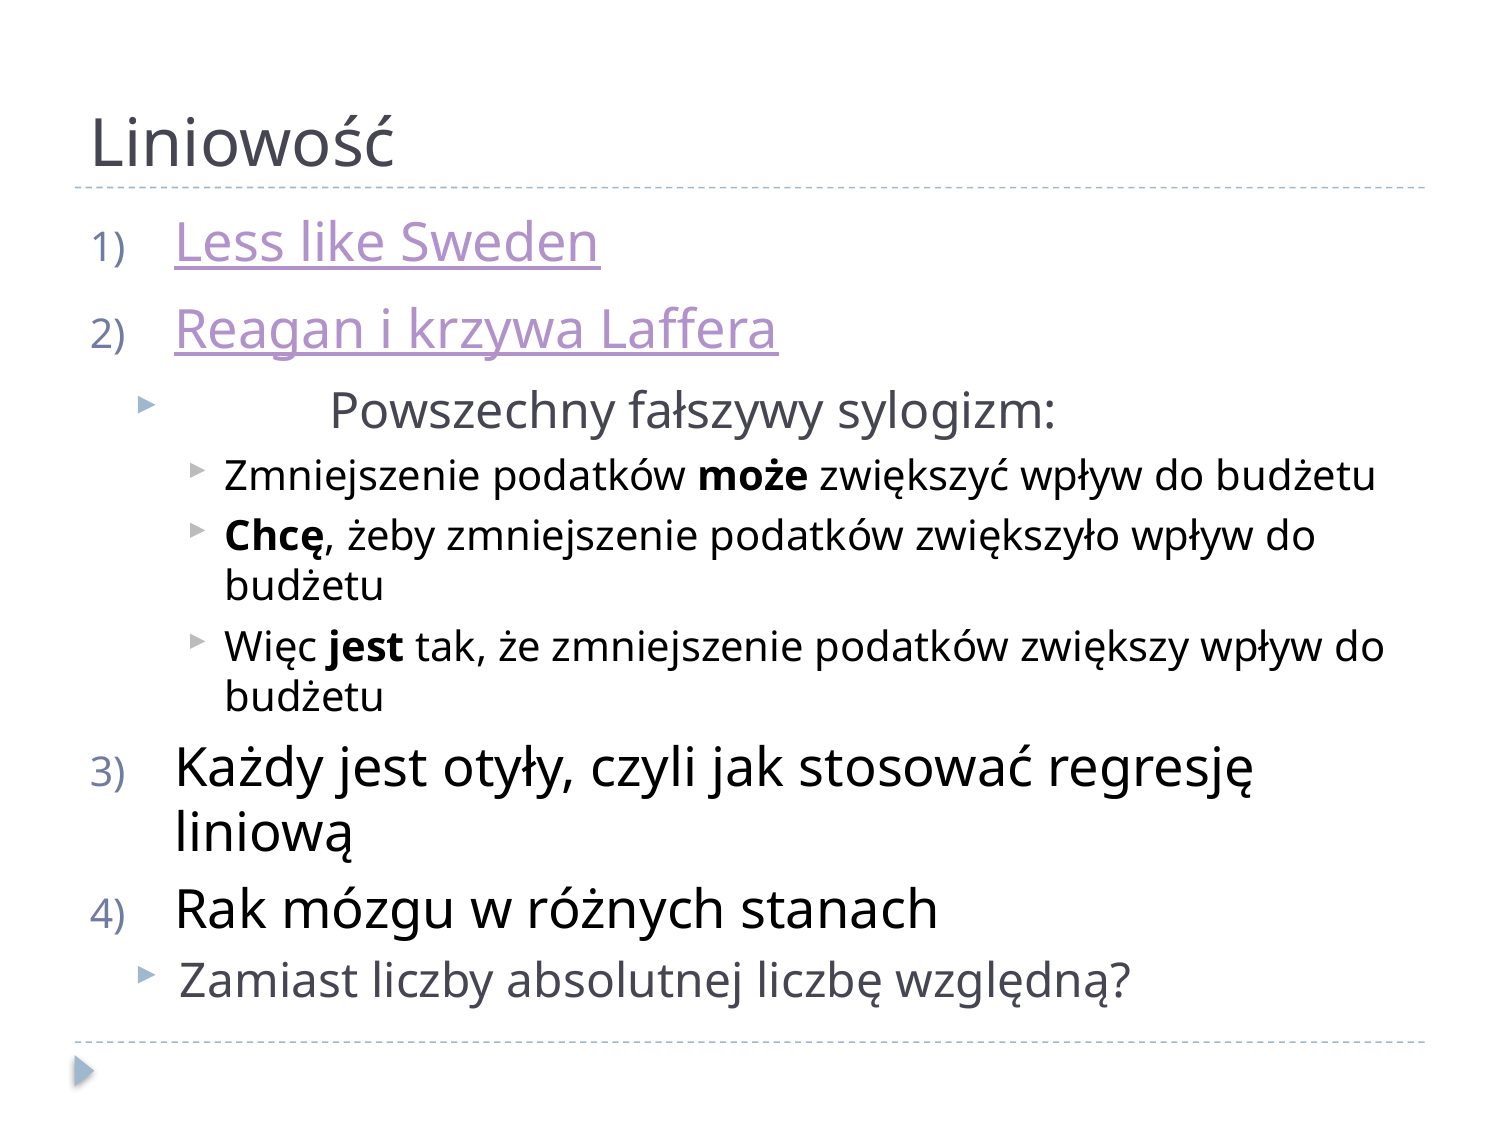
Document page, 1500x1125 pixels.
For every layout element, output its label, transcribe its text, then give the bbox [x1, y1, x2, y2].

list Less like Sweden Reagan i krzywa Laffera Powszechny fałszywy sylogizm: Zmniejszenie podatków może zwiększyć wpływ do budżetu Chcę, żeby zmniejszenie podatków zwiększyło wpływ do budżetu Więc jest tak, że zmniejszenie podatków zwiększy wpływ do budżetu Każdy jest otyły, czyli jak stosować regresję liniową Rak mózgu w różnych stanach Zamiast liczby absolutnej liczbę względną? [75, 200, 1425, 1010]
title Liniowość [75, 24, 1425, 188]
